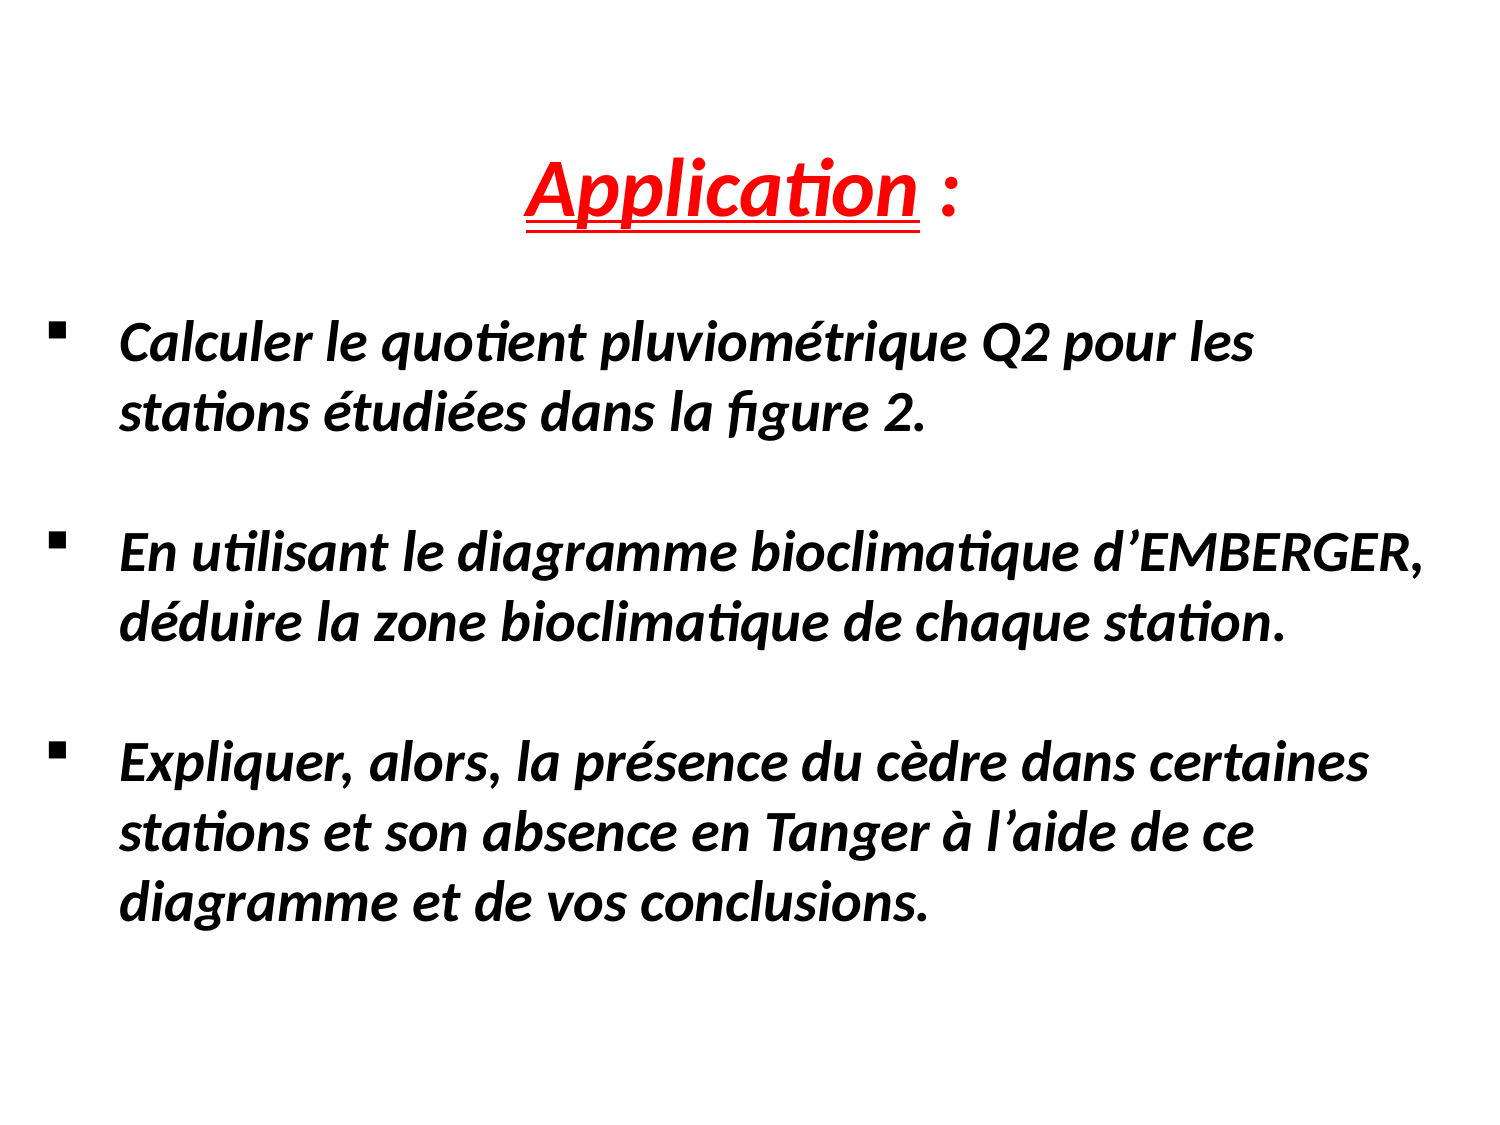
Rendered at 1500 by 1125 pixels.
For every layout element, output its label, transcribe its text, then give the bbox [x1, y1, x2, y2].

text_box Application : Calculer le quotient pluviométrique Q2 pour les stations étudiées dans la figure 2. En utilisant le diagramme bioclimatique d’EMBERGER, déduire la zone bioclimatique de chaque station. Expliquer, alors, la présence du cèdre dans certaines stations et son absence en Tanger à l’aide de ce diagramme et de vos conclusions. [29, 125, 1459, 940]
